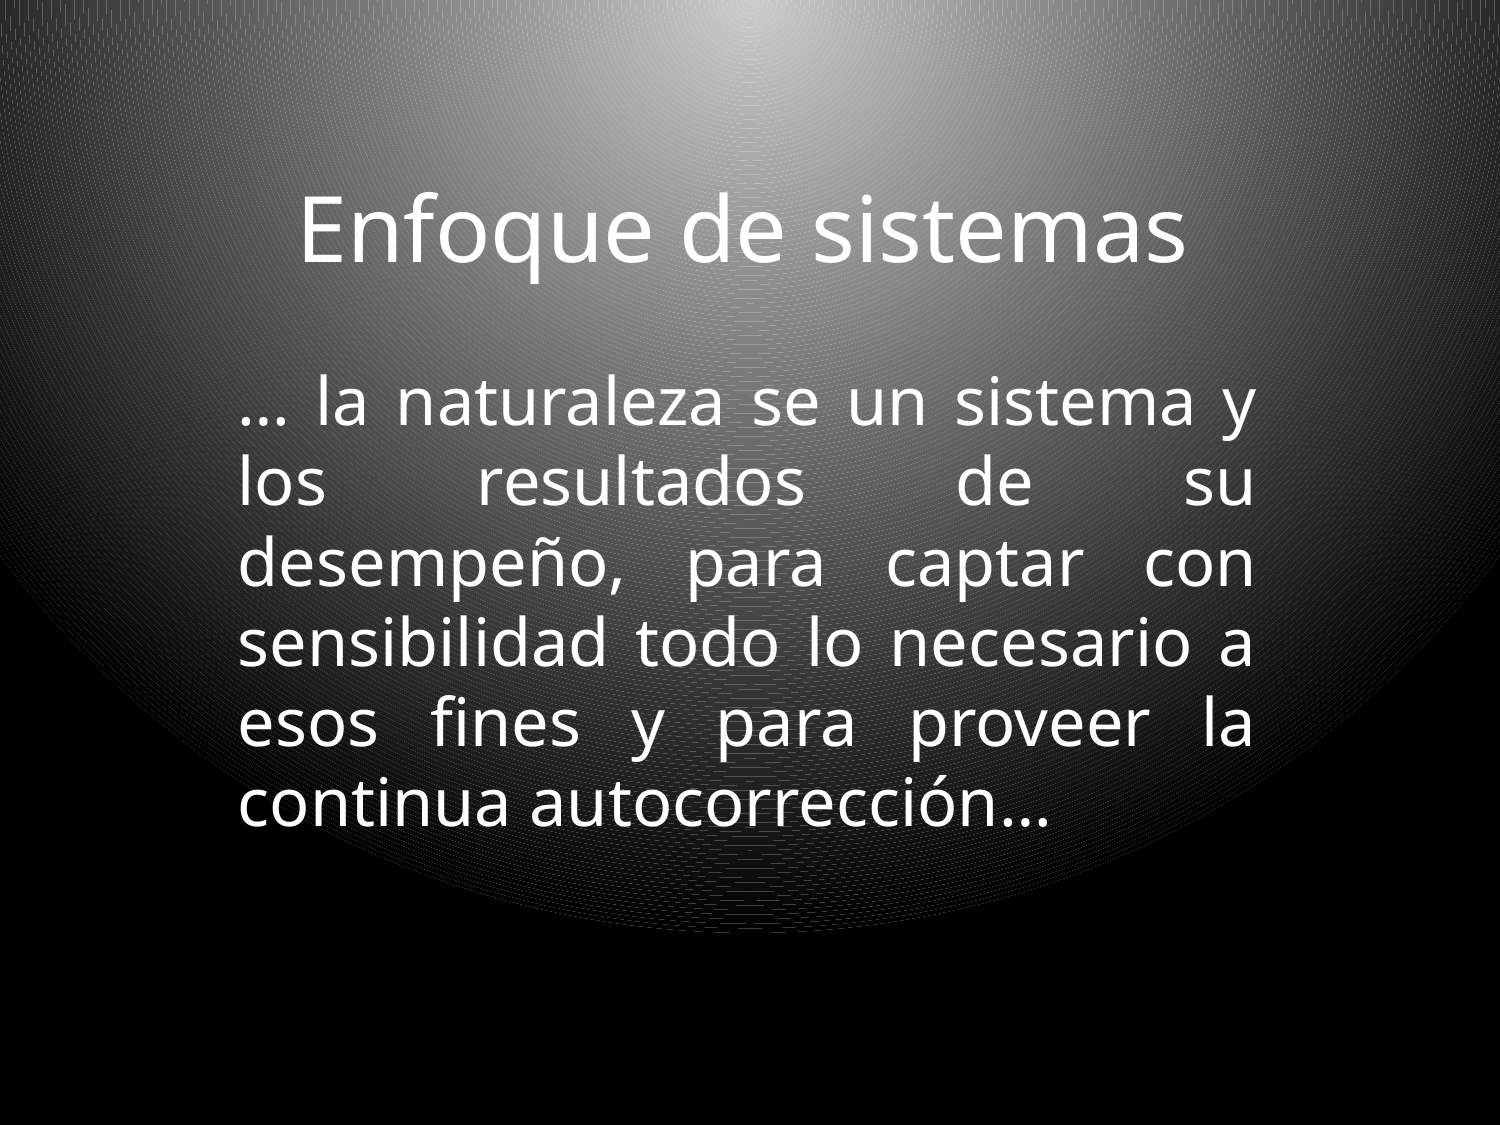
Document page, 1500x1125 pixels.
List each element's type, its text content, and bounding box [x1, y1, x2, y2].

title Enfoque de sistemas [105, 105, 1381, 347]
subtitle … la naturaleza se un sistema y los resultados de su desempeño, para captar con sensibilidad todo lo necesario a esos fines y para proveer la continua autocorrección… [222, 351, 1273, 868]
